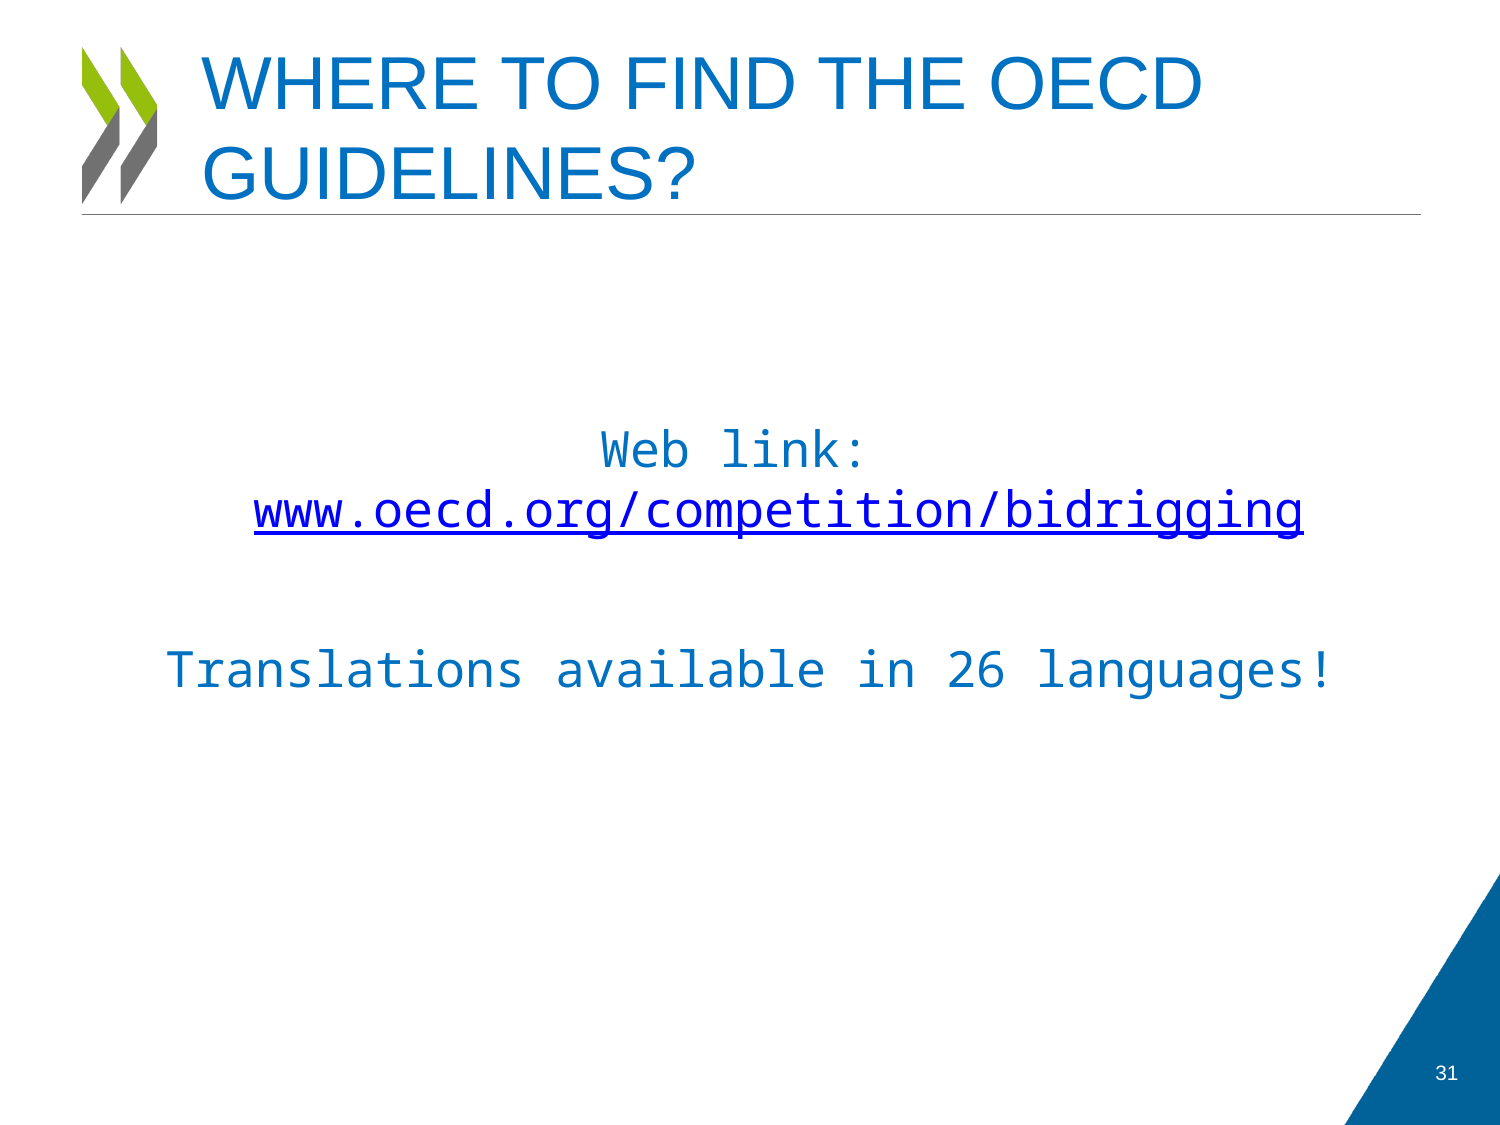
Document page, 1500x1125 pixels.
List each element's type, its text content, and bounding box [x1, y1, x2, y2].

list Web link: www.oecd.org/competition/bidrigging Translations available in 26 languages! [76, 410, 1425, 856]
title WHERE TO FIND THE OECD GUIDELINES? [186, 31, 1495, 219]
slide_number 31 [1417, 1051, 1474, 1092]
picture [1344, 873, 1500, 1125]
